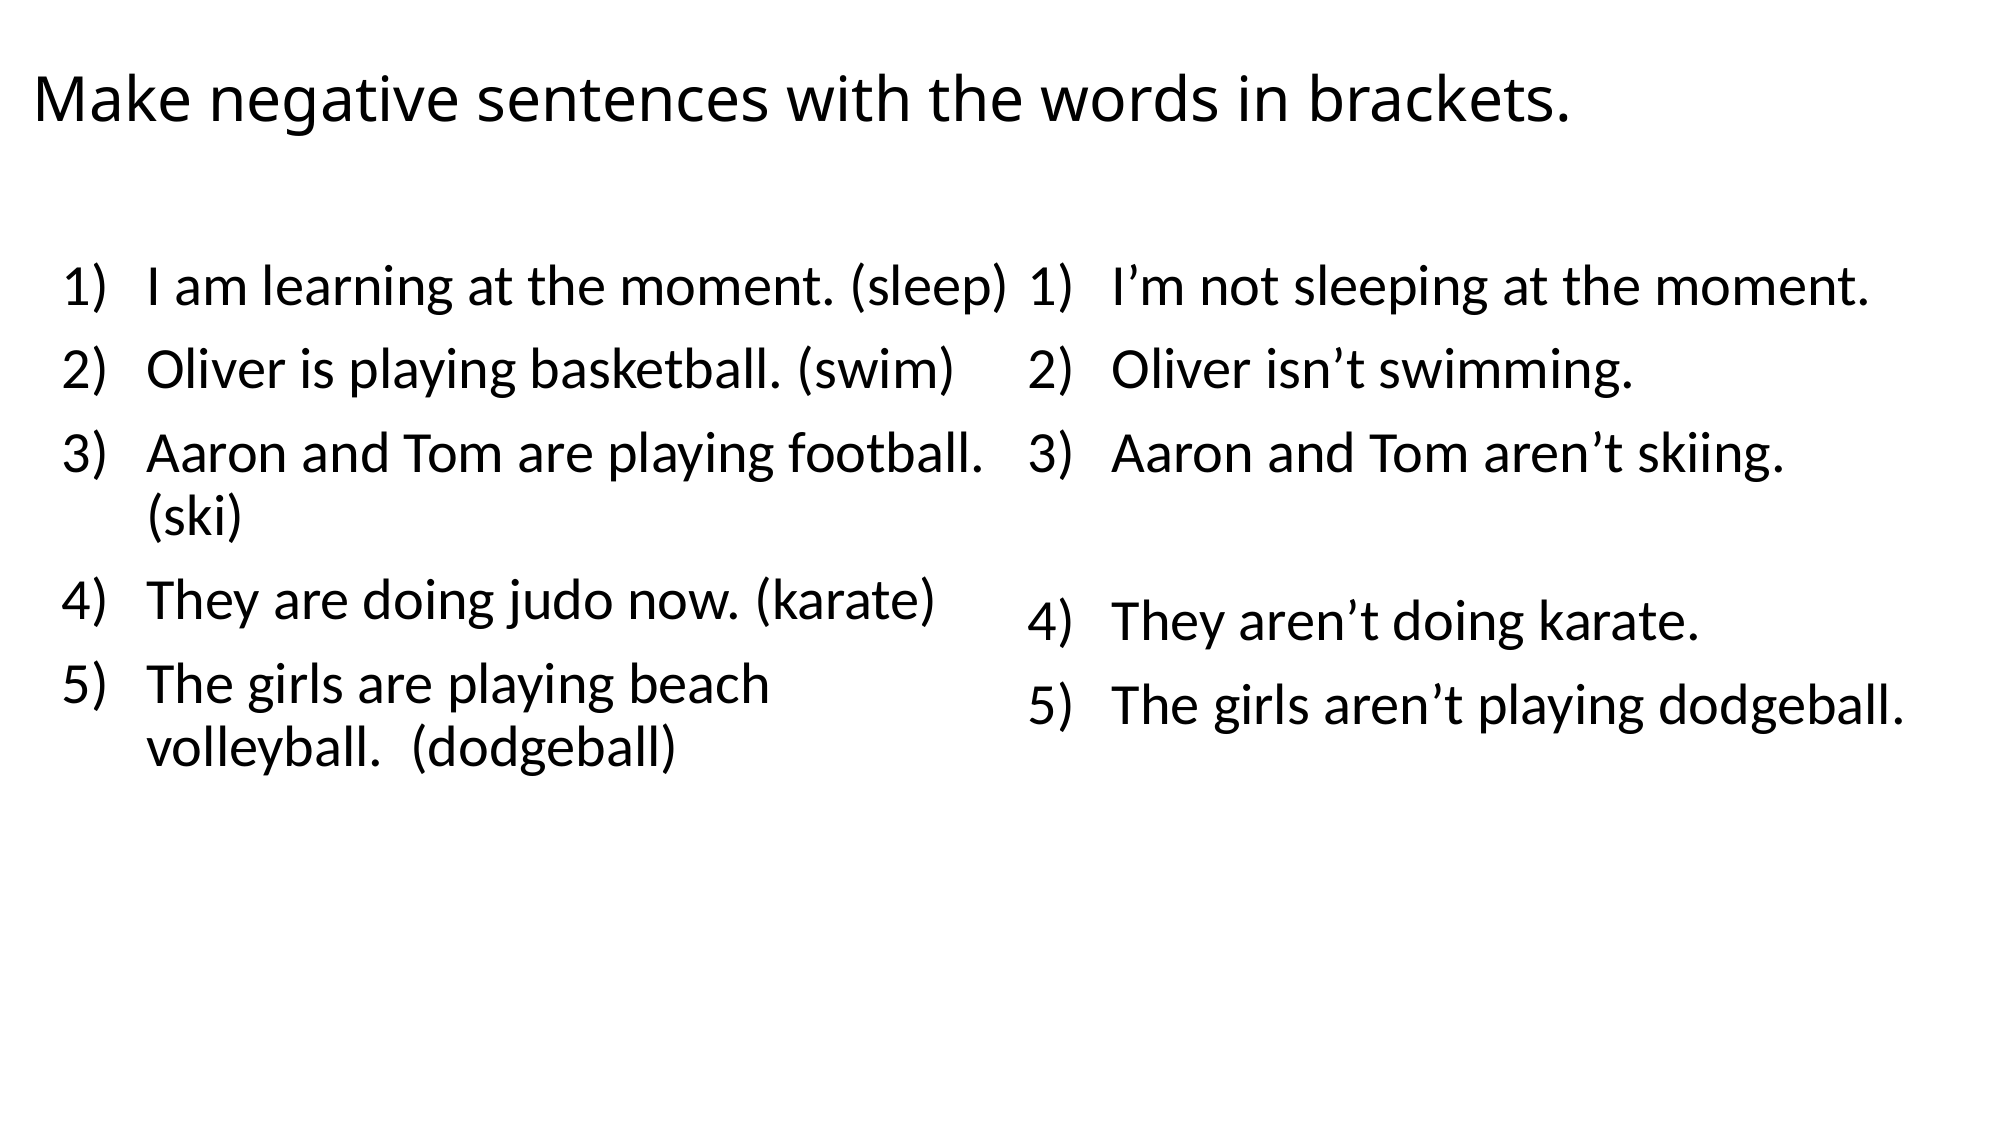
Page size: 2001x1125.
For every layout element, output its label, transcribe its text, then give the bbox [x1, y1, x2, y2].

list I’m not sleeping at the moment. Oliver isn’t swimming. Aaron and Tom aren’t skiing. They aren’t doing karate. The girls aren’t playing dodgeball. [1012, 156, 1968, 1014]
title Make negative sentences with the words in brackets. [17, 59, 1863, 144]
list I am learning at the moment. (sleep) Oliver is playing basketball. (swim) Aaron and Tom are playing football. (ski) They are doing judo now. (karate) The girls are playing beach volleyball. (dodgeball) [46, 156, 1012, 1014]
